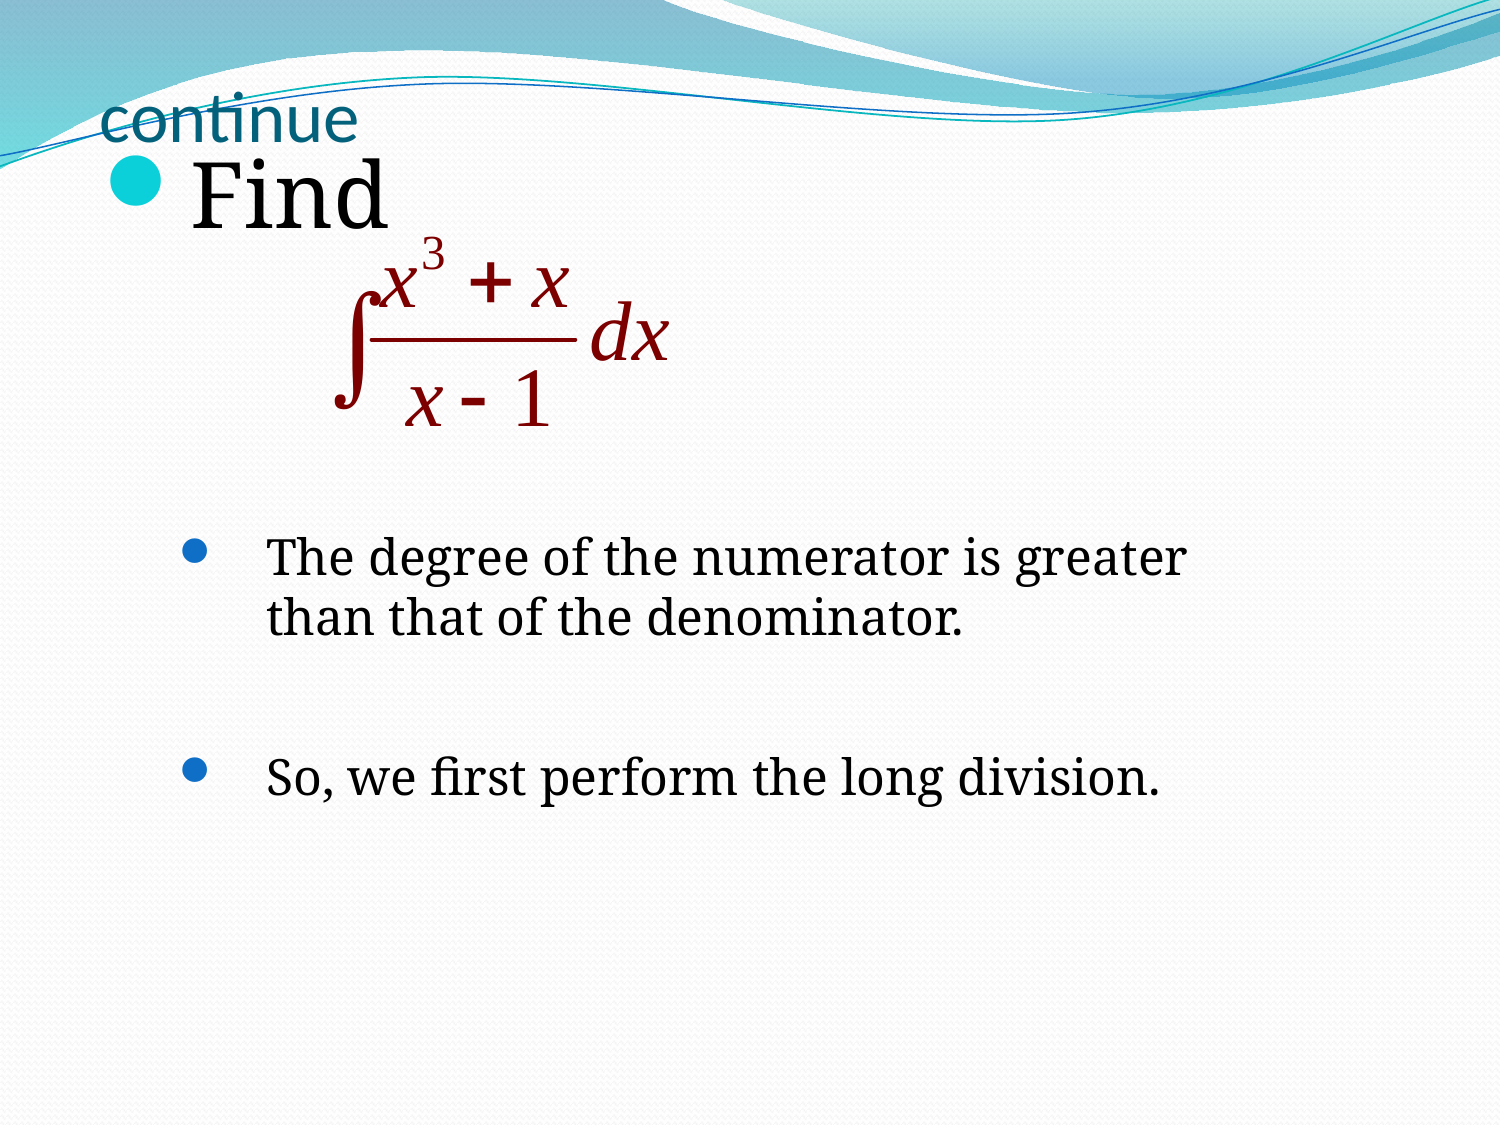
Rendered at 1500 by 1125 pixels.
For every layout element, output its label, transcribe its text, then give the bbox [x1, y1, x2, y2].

title continue [99, 60, 1100, 129]
list Find The degree of the numerator is greater than that of the denominator. So, we first perform the long division. [89, 129, 1496, 1093]
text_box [307, 212, 683, 446]
